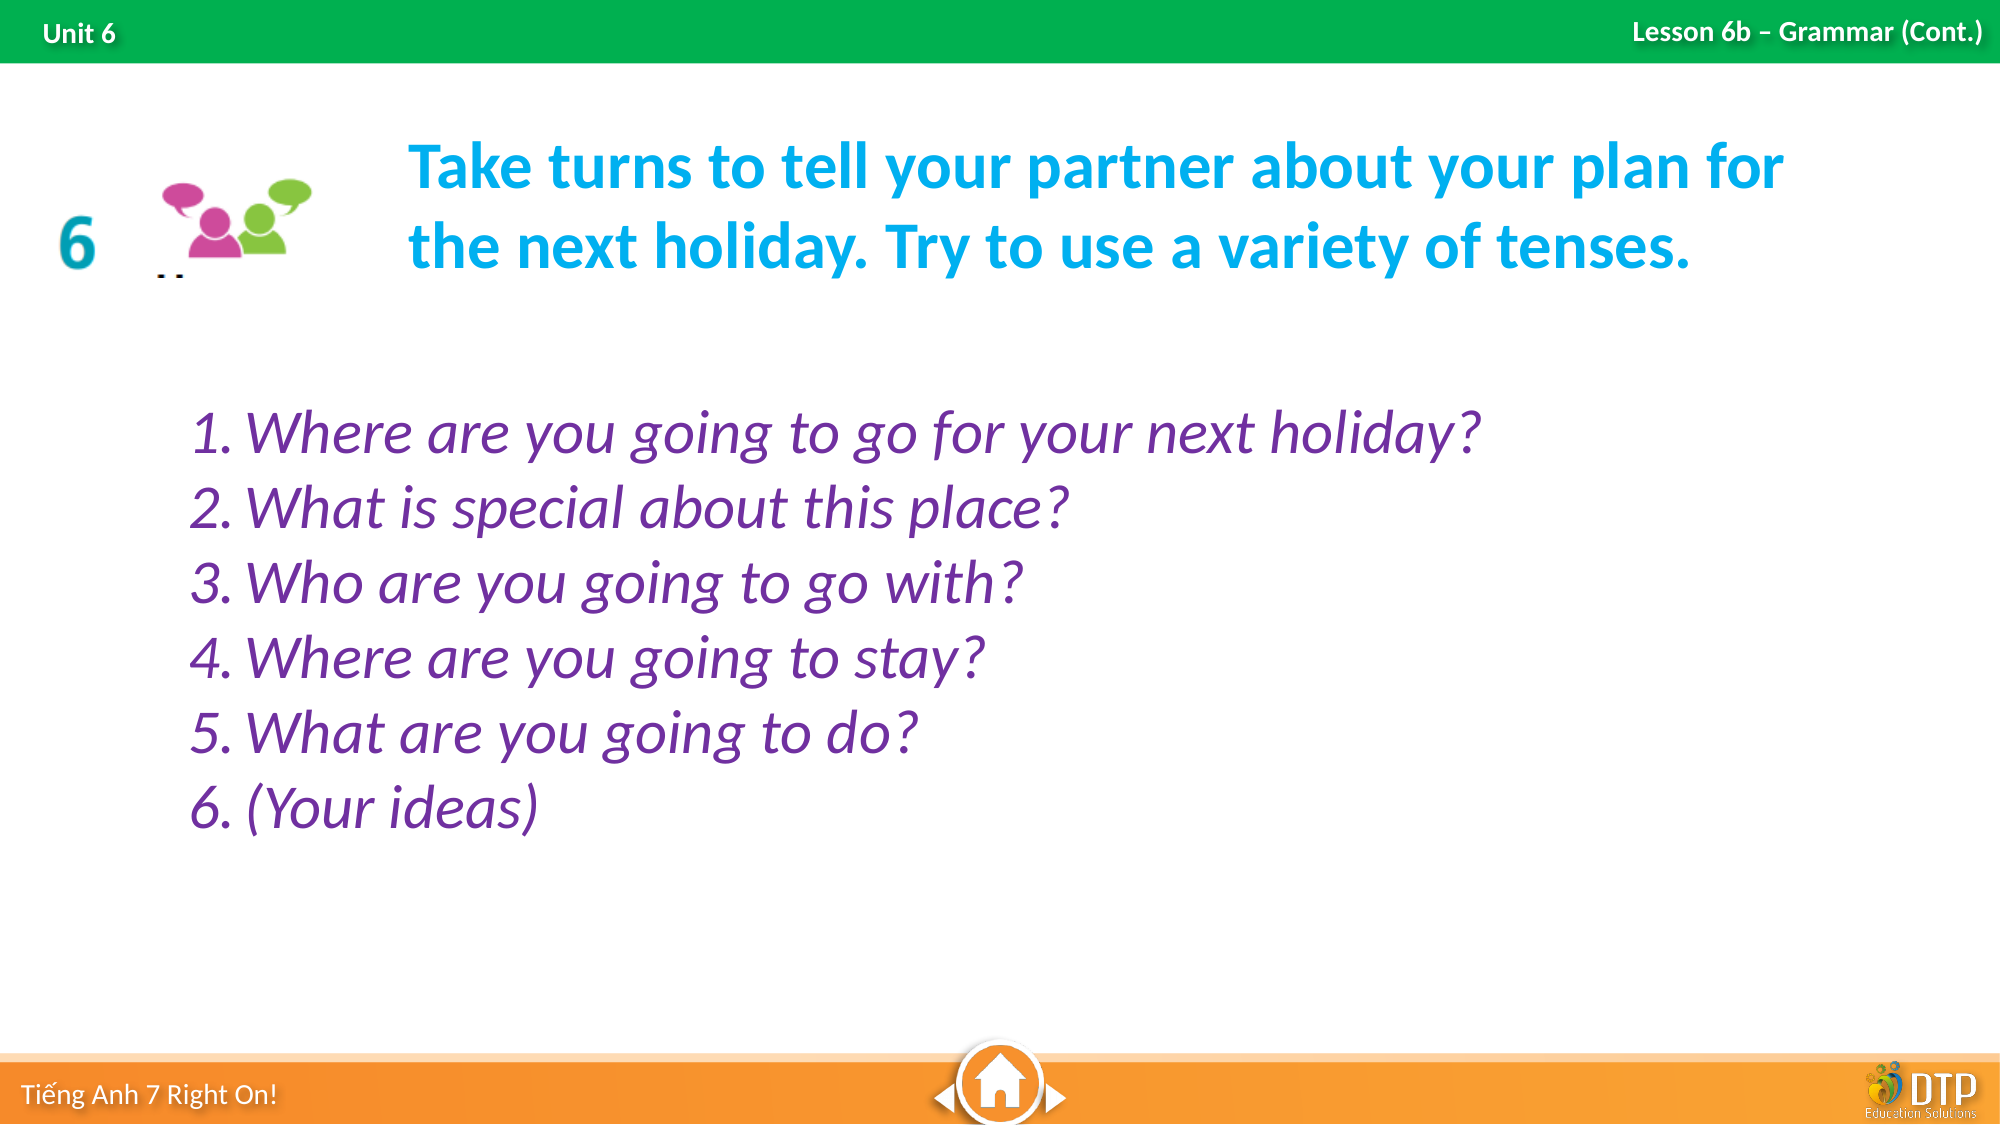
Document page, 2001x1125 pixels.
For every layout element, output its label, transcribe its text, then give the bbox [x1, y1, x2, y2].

text_box Where are you going to go for your next holiday? What is special about this place? Who are you going to go with? Where are you going to stay? What are you going to do? (Your ideas) [173, 383, 1738, 848]
picture [0, 64, 2000, 1125]
text_box Take turns to tell your partner about your plan for the next holiday. Try to use a variety of tenses. [394, 114, 1841, 290]
